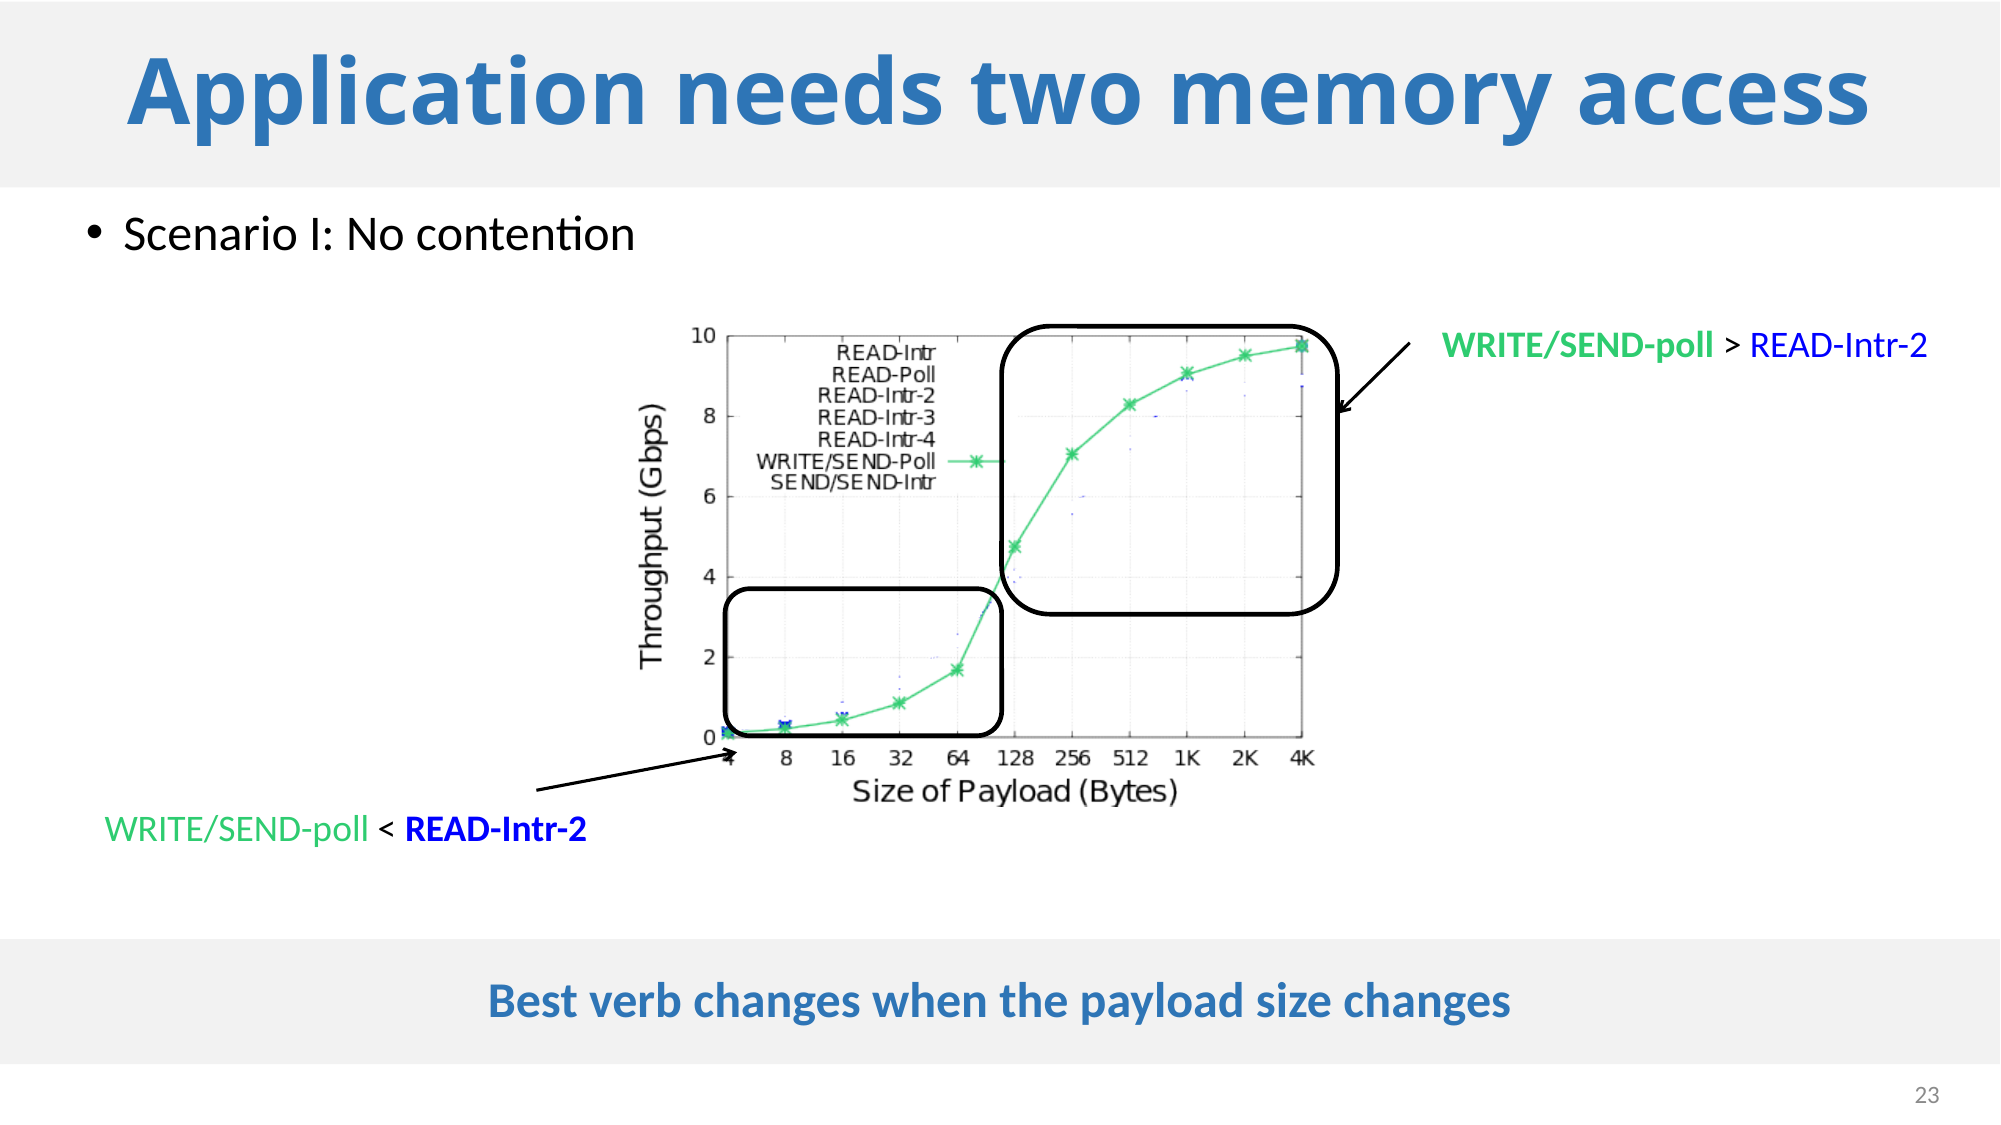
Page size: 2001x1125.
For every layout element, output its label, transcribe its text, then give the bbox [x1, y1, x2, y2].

slide_number 23 [1794, 1070, 1955, 1116]
list Scenario I: No contention [70, 200, 1925, 925]
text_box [536, 752, 738, 791]
picture [637, 326, 1318, 807]
list Best verb changes when the payload size changes [0, 939, 2000, 1065]
text_box [1318, 334, 1339, 606]
text_box WRITE/SEND-poll > READ-Intr-2 [1426, 312, 1944, 373]
title Application needs two memory access [0, 1, 2000, 188]
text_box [1337, 342, 1410, 414]
text_box WRITE/SEND-poll < READ-Intr-2 [89, 796, 603, 857]
